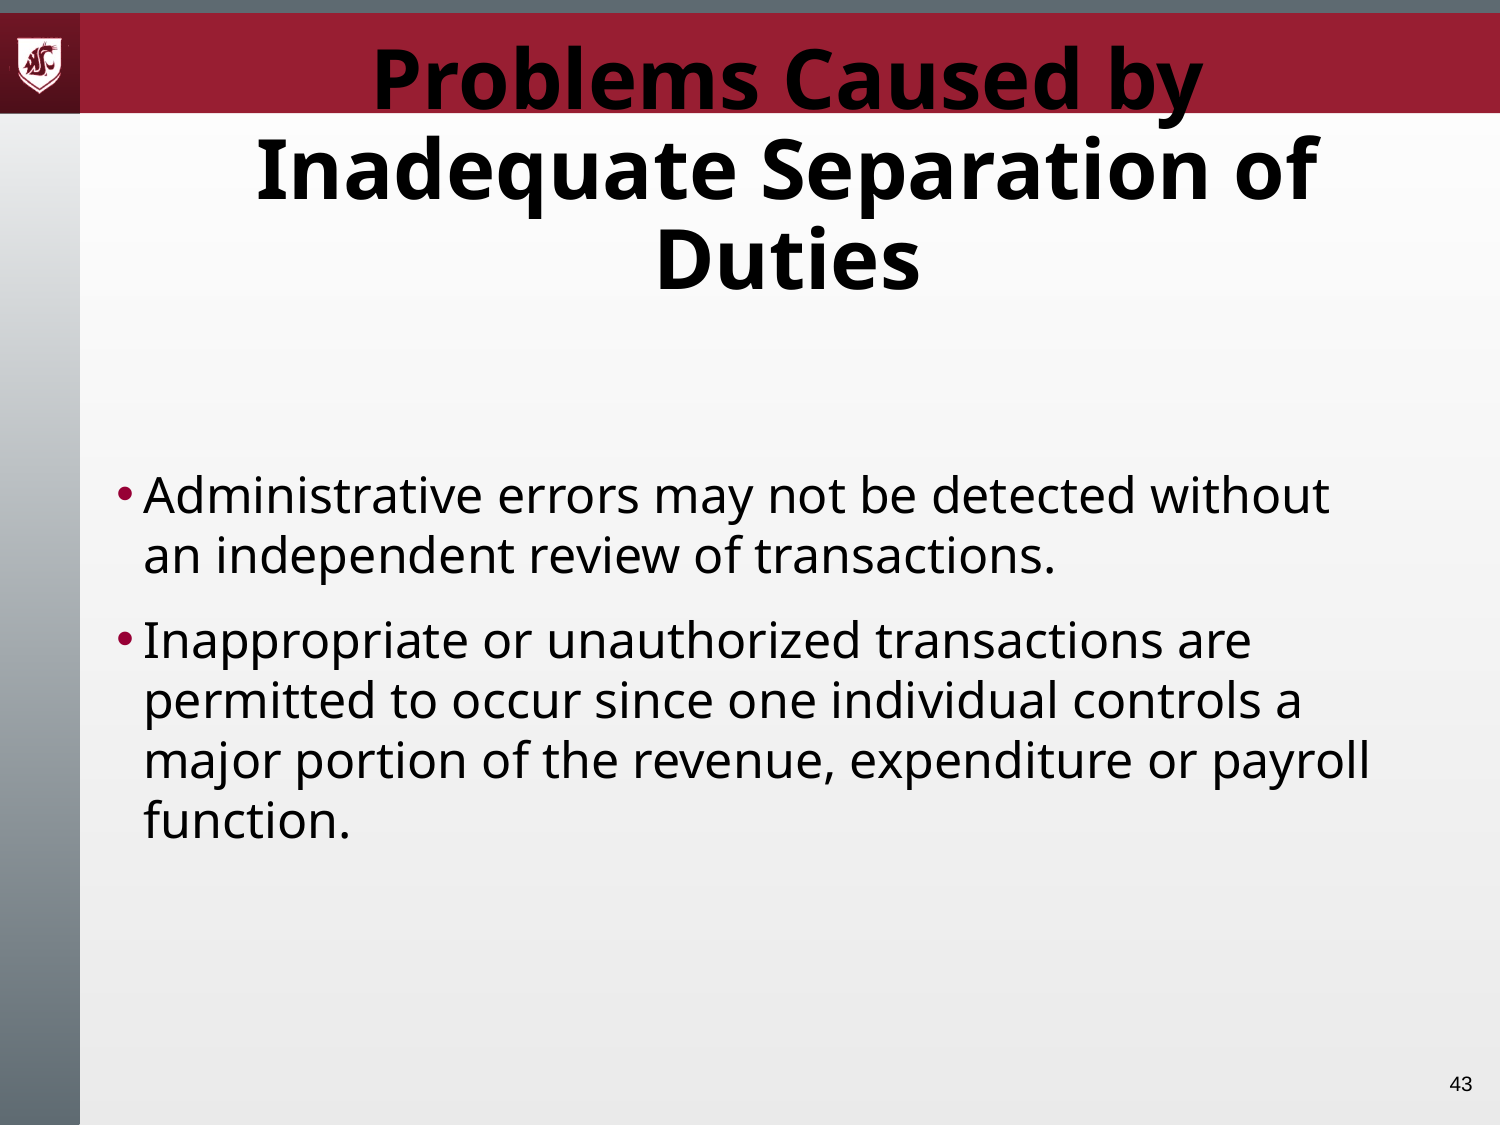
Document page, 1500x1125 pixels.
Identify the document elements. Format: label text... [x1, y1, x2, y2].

picture [9, 27, 69, 100]
list Administrative errors may not be detected without an independent review of transactions. Inappropriate or unauthorized transactions are permitted to occur since one individual controls a major portion of the revenue, expenditure or payroll function. [100, 370, 1388, 859]
slide_number 43 [1137, 1024, 1488, 1104]
title Problems Caused by Inadequate Separation of Duties [75, 117, 1500, 315]
